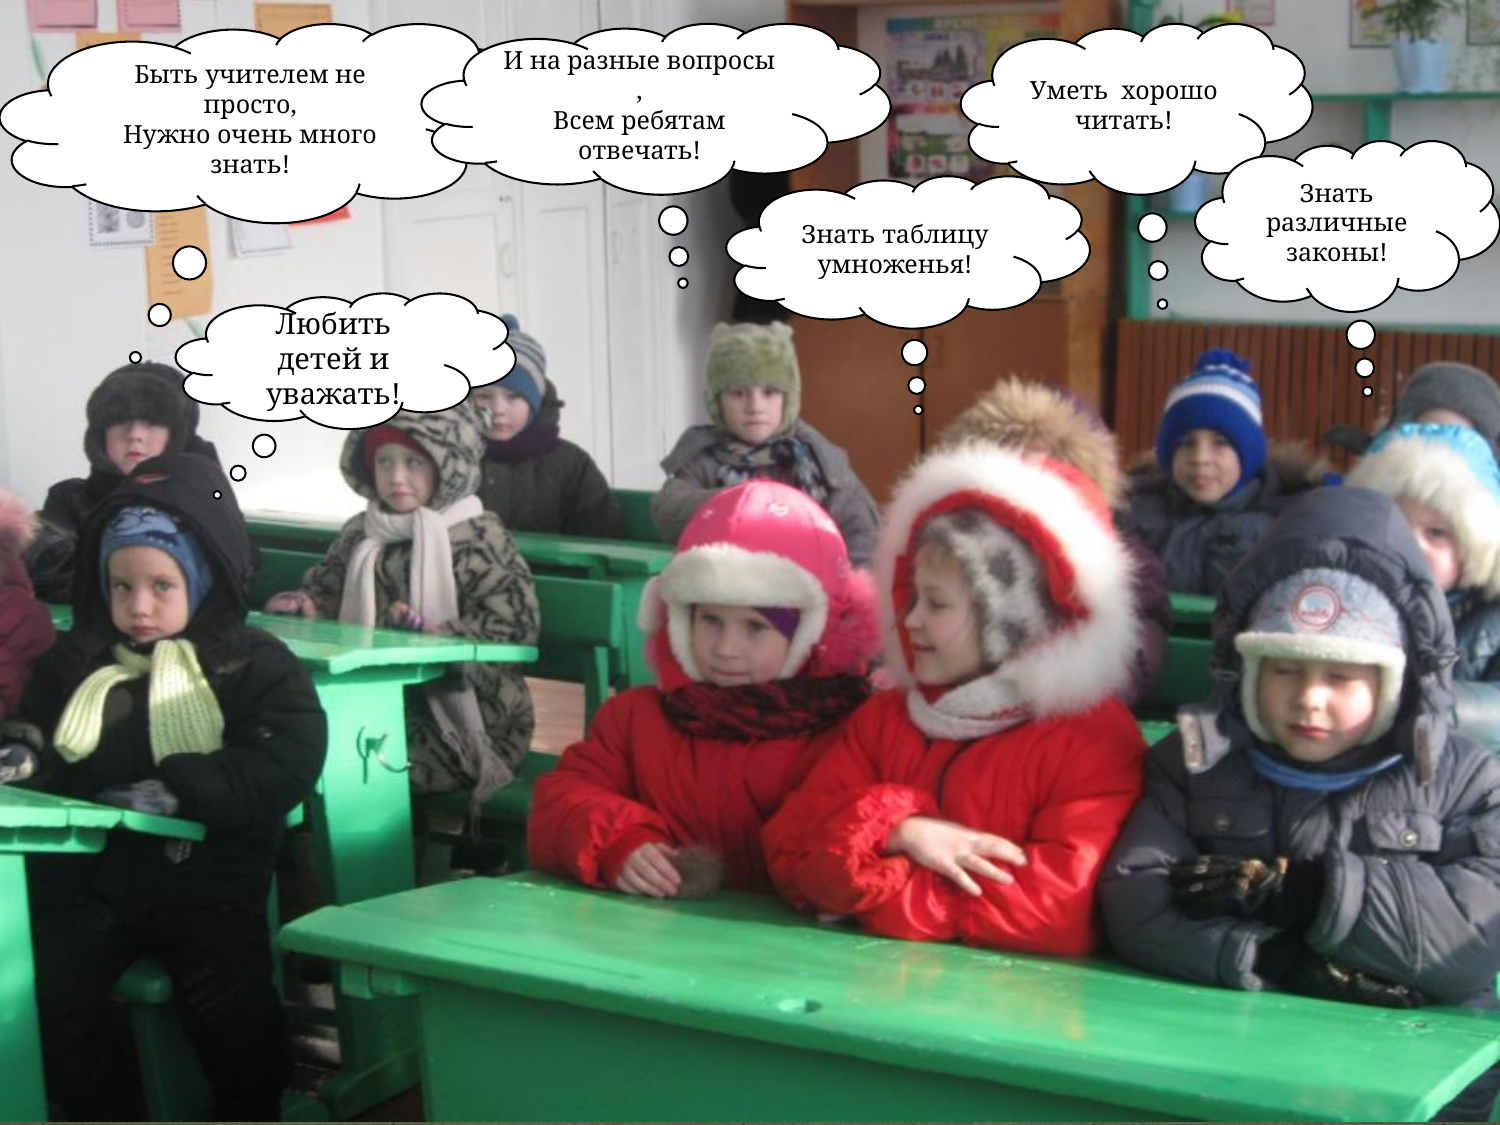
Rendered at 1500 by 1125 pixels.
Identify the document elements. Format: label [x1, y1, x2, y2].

list [3, 0, 1498, 1118]
